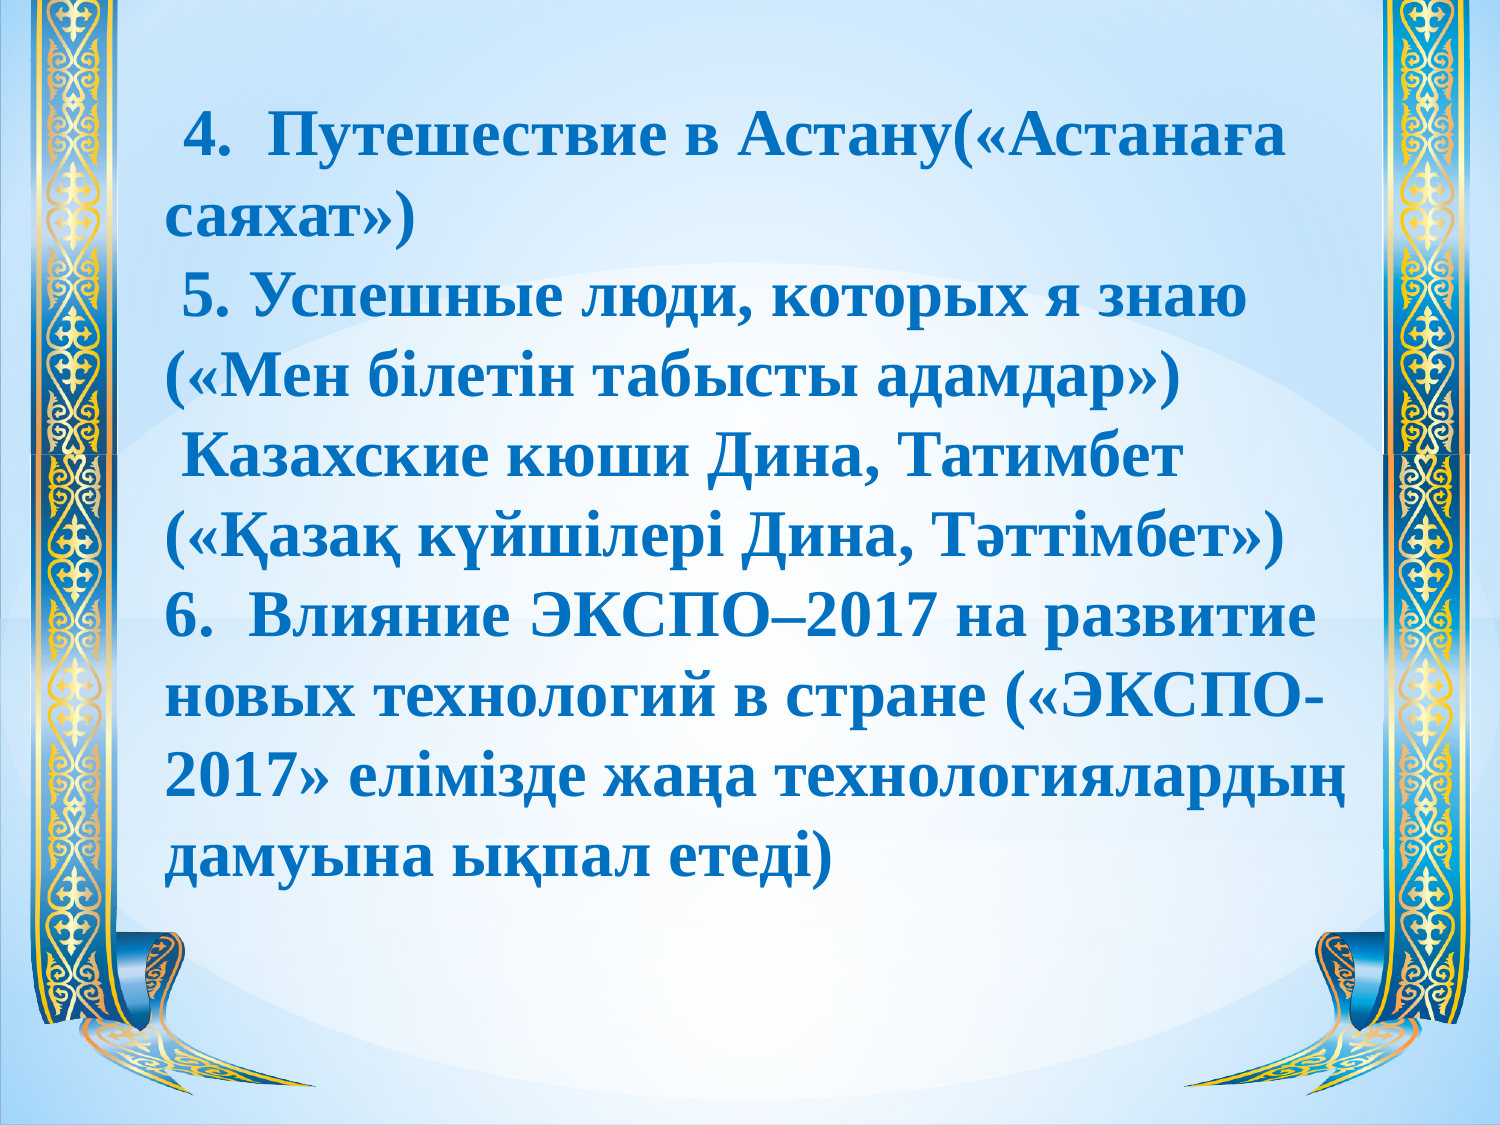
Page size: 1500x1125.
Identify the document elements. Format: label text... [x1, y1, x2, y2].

text_box 4. Путешествие в Астану(«Астанаға саяхат») 5. Успешные люди, которых я знаю («Мен білетін табысты адамдар») Казахские кюши Дина, Татимбет («Қазақ күйшілері Дина, Тәттімбет») 6. Влияние ЭКСПО–2017 на развитие новых технологий в стране («ЭКСПО-2017» елімізде жаңа технологиялардың дамуына ықпал етеді) [351, 72, 1146, 1077]
picture [1152, 0, 1500, 1125]
picture [1435, 56, 1445, 65]
picture [0, 0, 348, 1125]
